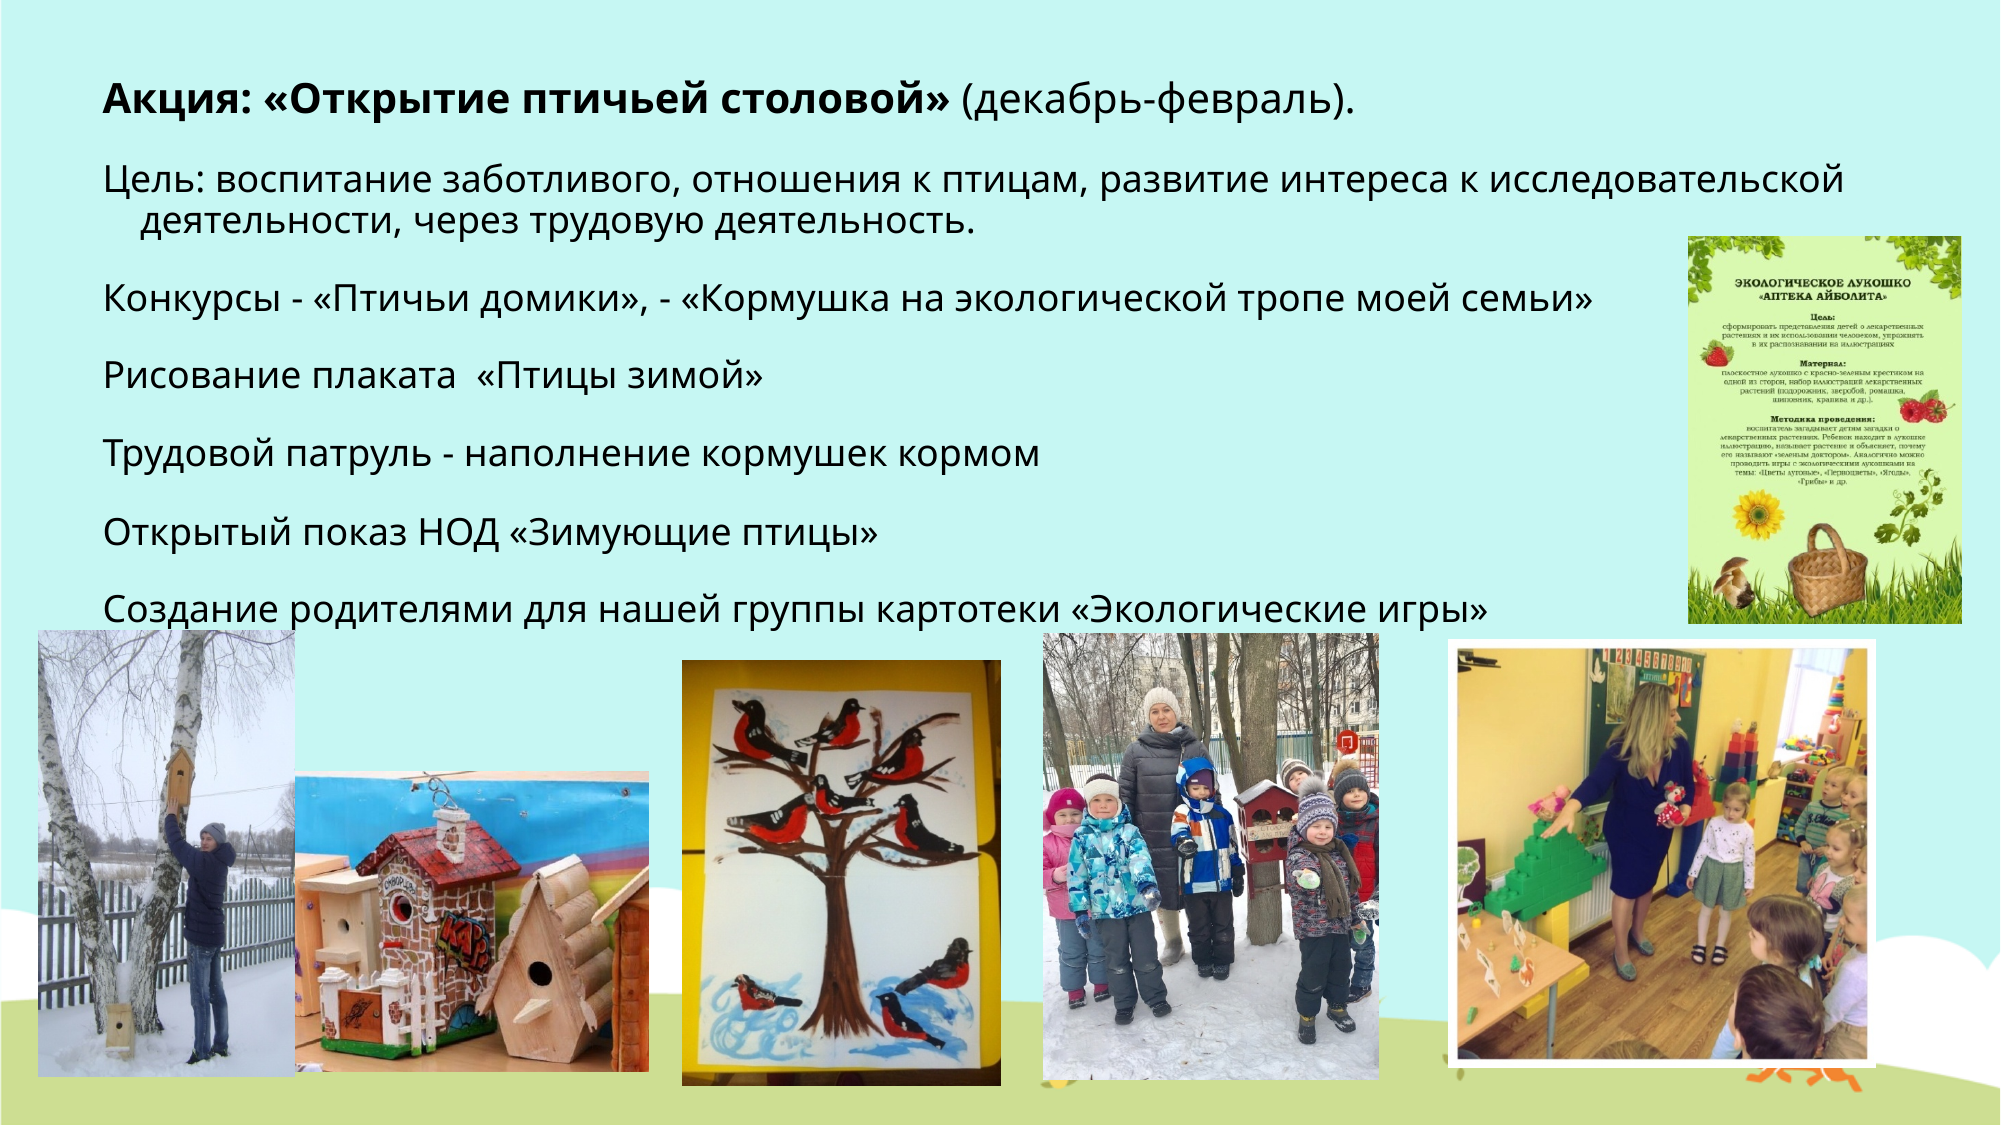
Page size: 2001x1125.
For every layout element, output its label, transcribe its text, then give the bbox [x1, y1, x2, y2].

picture [0, 0, 2001, 1125]
list Акция: «Открытие птичьей столовой» (декабрь-февраль). Цель: воспитание заботливого, отношения к птицам, развитие интереса к исследовательской деятельности, через трудовую деятельность. Конкурсы - «Птичьи домики», - «Кормушка на экологической тропе моей семьи» Рисование плаката «Птицы зимой» Трудовой патруль - наполнение кормушек кормом Открытый показ НОД «Зимующие птицы» Создание родителями для нашей группы картотеки «Экологические игры» [79, 70, 1910, 661]
